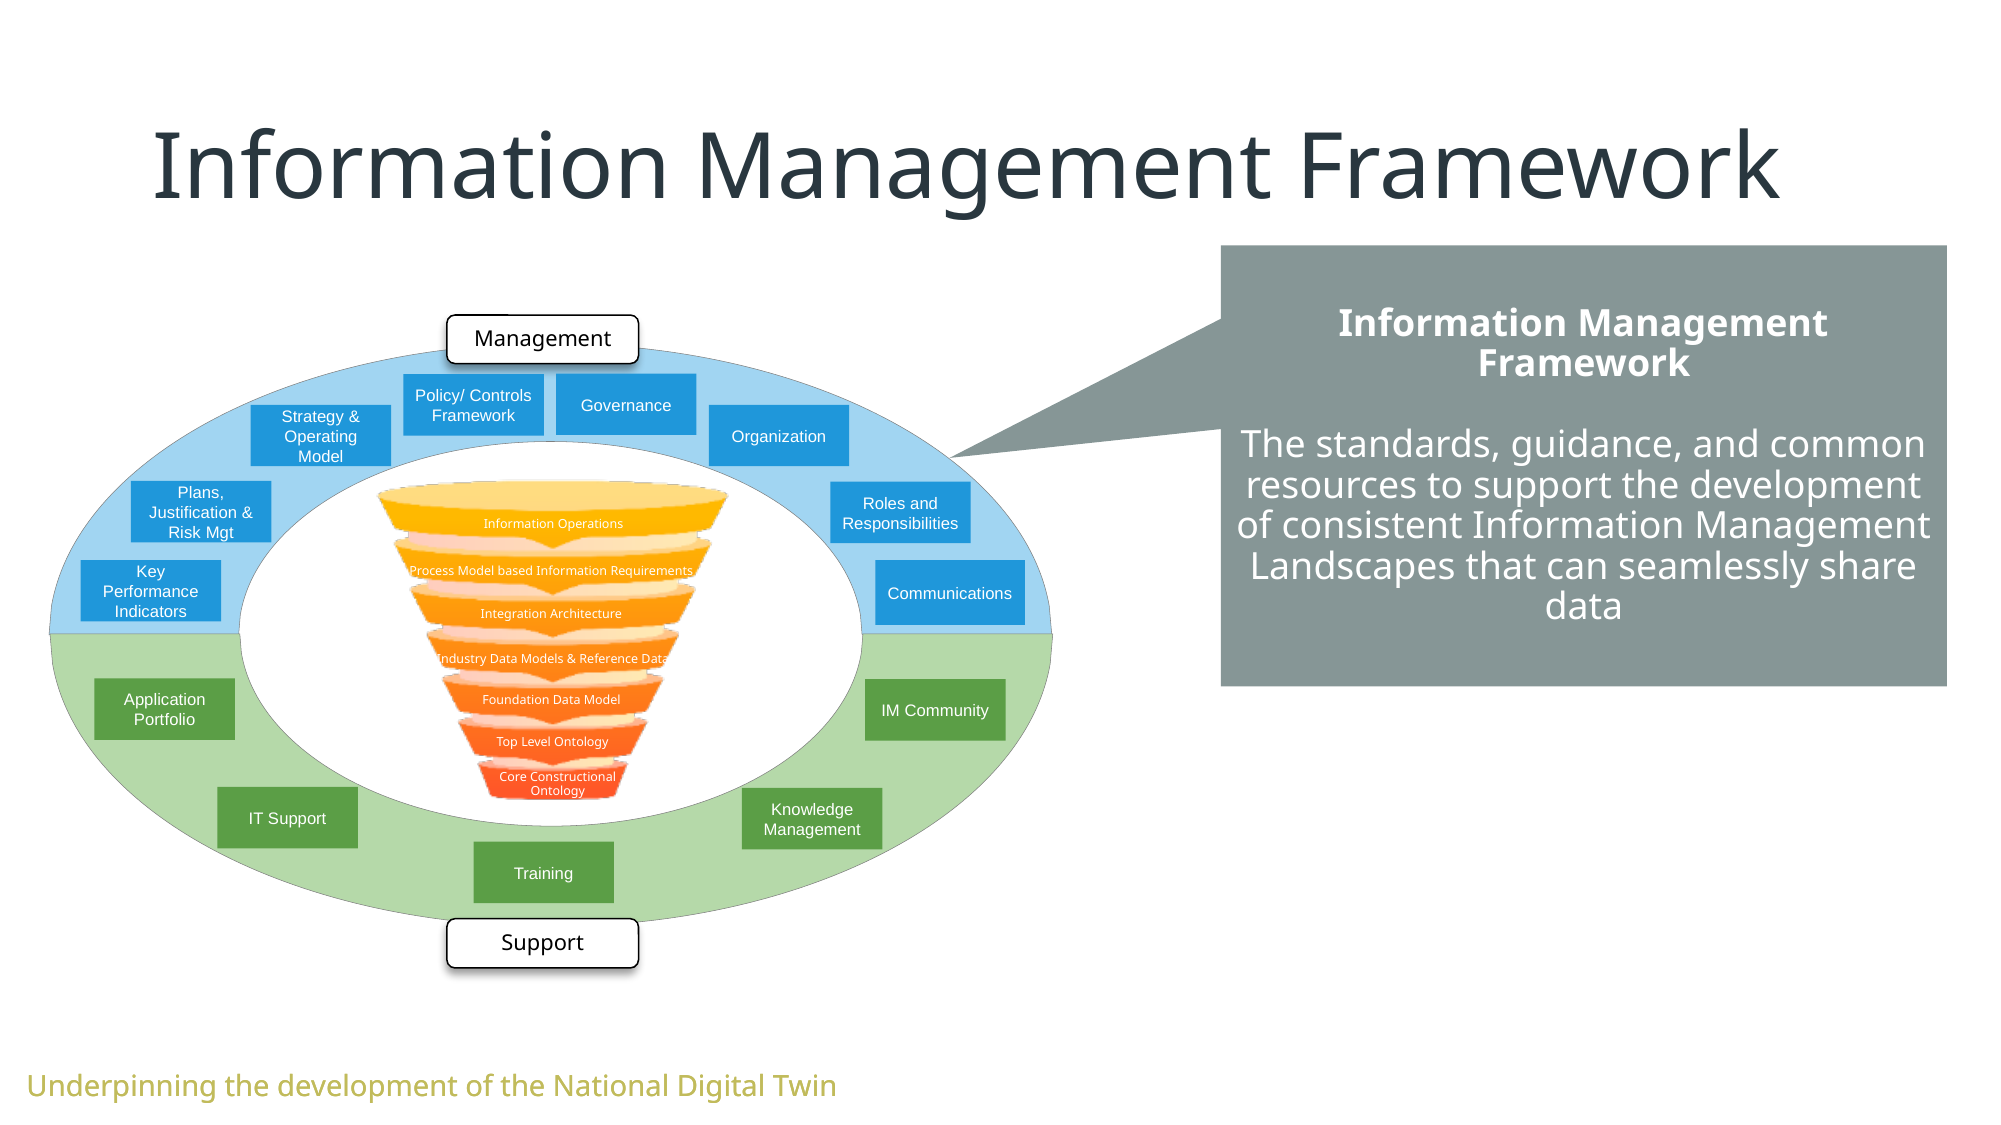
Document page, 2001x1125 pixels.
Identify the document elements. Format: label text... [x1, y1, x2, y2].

title Information Management Framework [137, 59, 1863, 278]
text_box Information Management Framework The standards, guidance, and common resources to support the development of consistent Information Management Landscapes that can seamlessly share data [1053, 244, 1948, 688]
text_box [49, 314, 1053, 968]
